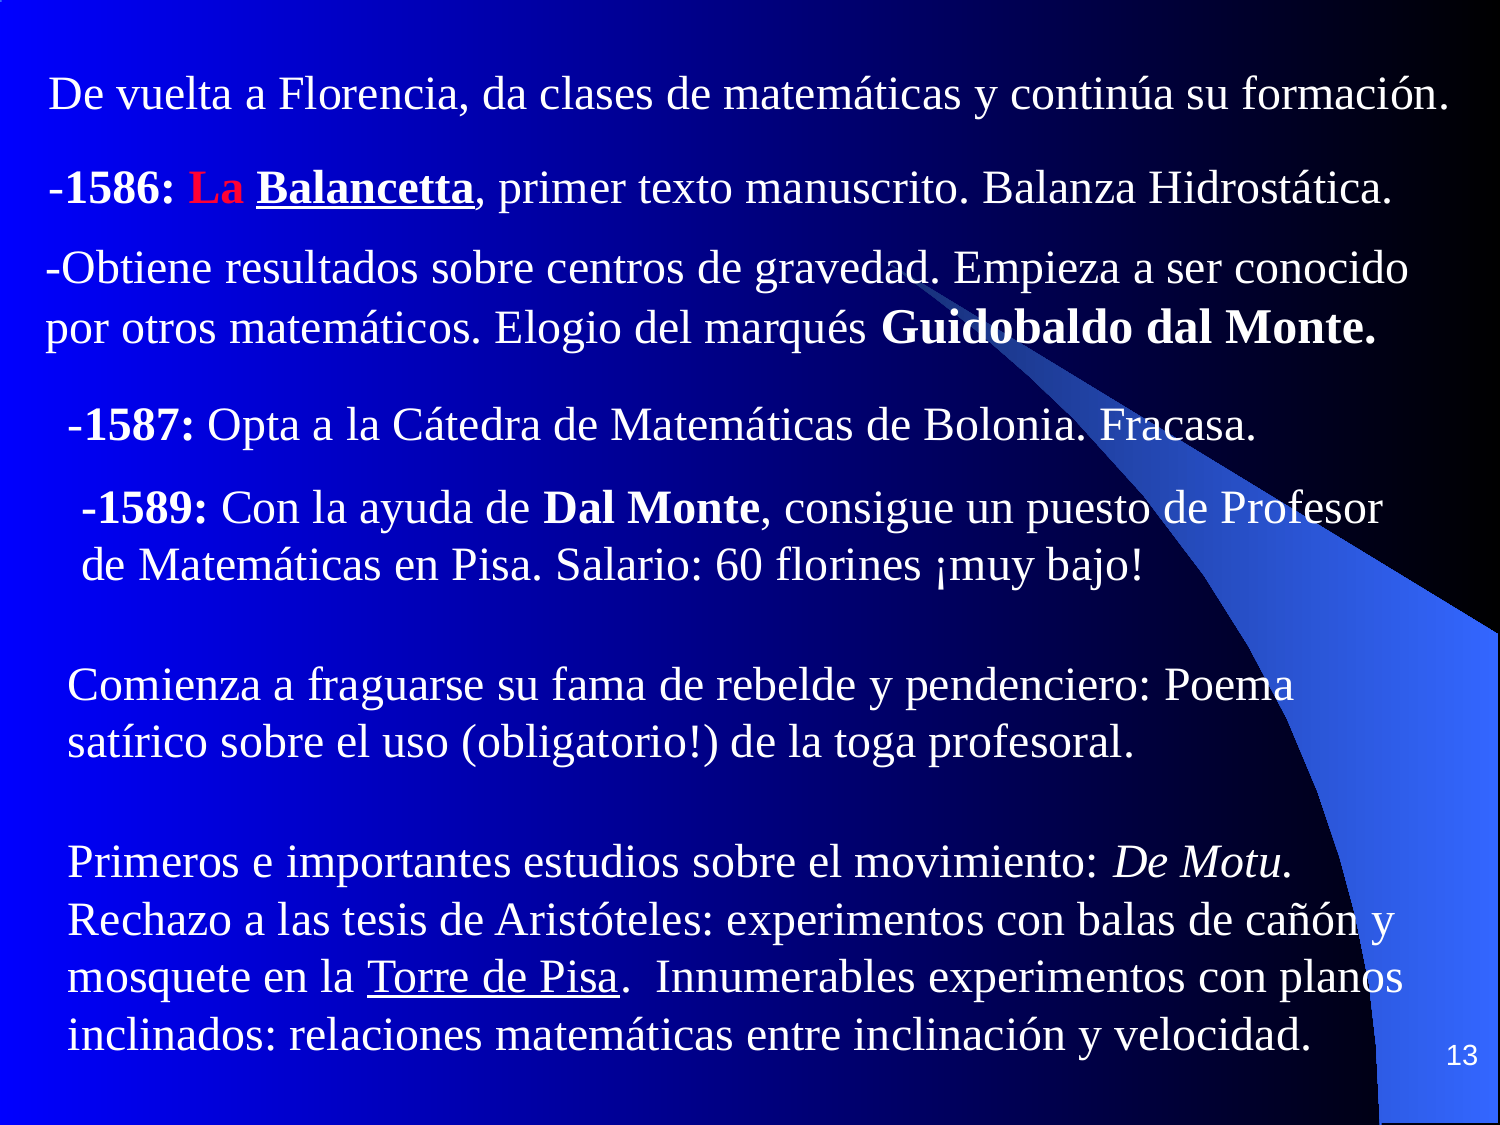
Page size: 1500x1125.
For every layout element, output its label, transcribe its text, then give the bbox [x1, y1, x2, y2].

text_box Primeros e importantes estudios sobre el movimiento: De Motu. Rechazo a las tesis de Aristóteles: experimentos con balas de cañón y mosquete en la Torre de Pisa. Innumerables experimentos con planos inclinados: relaciones matemáticas entre inclinación y velocidad. [53, 822, 1500, 1067]
slide_number 13 [1180, 1067, 1494, 1072]
text_box -Obtiene resultados sobre centros de gravedad. Empieza a ser conocido por otros matemáticos. Elogio del marqués Guidobaldo dal Monte. [31, 228, 1468, 361]
text_box -1589: Con la ayuda de Dal Monte, consigue un puesto de Profesor de Matemáticas en Pisa. Salario: 60 florines ¡muy bajo! [66, 467, 1449, 598]
text_box De vuelta a Florencia, da clases de matemáticas y continúa su formación. [33, 54, 1500, 127]
text_box -1587: Opta a la Cátedra de Matemáticas de Bolonia. Fracasa. [53, 385, 1436, 458]
text_box Comienza a fraguarse su fama de rebelde y pendenciero: Poema satírico sobre el uso (obligatorio!) de la toga profesoral. [53, 645, 1449, 775]
text_box -1586: La Balancetta, primer texto manuscrito. Balanza Hidrostática. [33, 147, 1500, 221]
